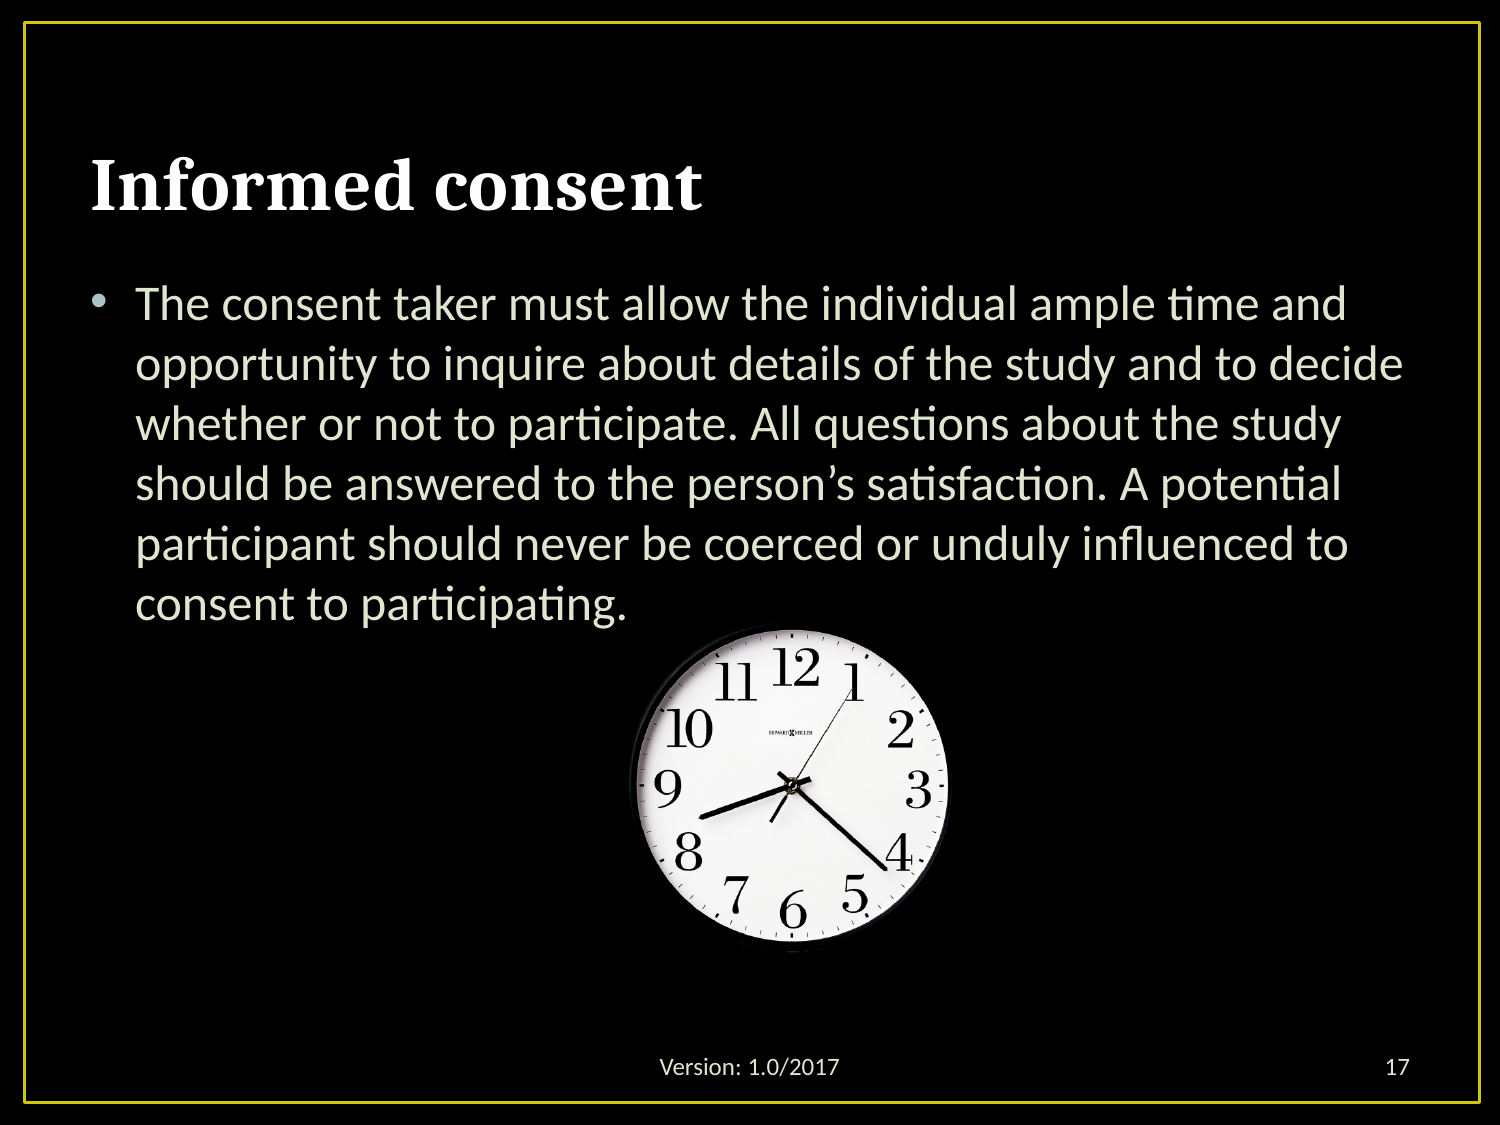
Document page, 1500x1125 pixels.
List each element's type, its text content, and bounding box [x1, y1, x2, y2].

picture [615, 612, 965, 964]
slide_number 17 [1074, 1035, 1425, 1096]
title Informed consent [75, 45, 1425, 233]
list The consent taker must allow the individual ample time and opportunity to inquire about details of the study and to decide whether or not to participate. All questions about the study should be answered to the person’s satisfaction. A potential participant should never be coerced or unduly influenced to consent to participating. [75, 262, 1425, 1005]
footer Version: 1.0/2017 [464, 1035, 1036, 1096]
